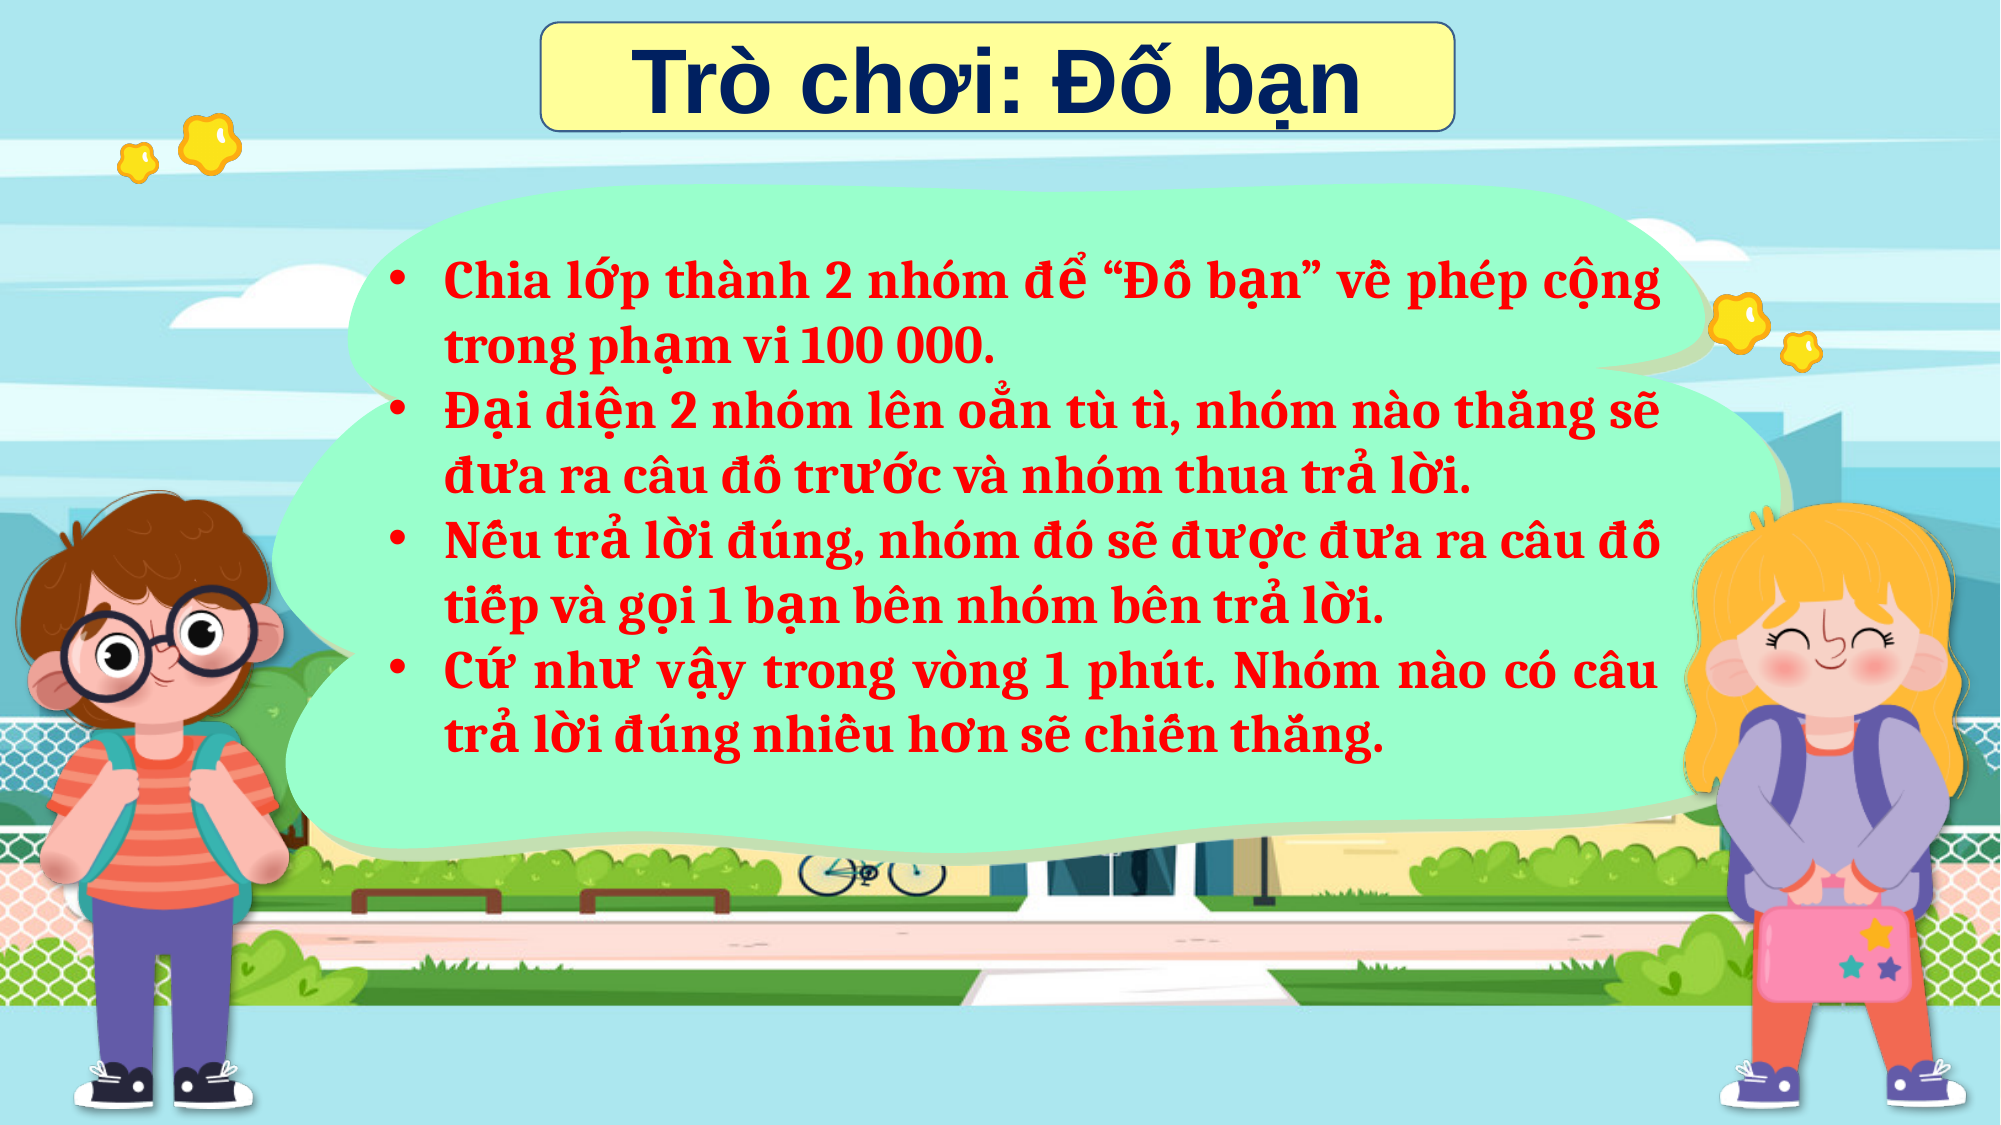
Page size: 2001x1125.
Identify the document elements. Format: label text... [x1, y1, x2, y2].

picture [0, 0, 2001, 1125]
text_box Trò chơi: Đố bạn [539, 21, 1456, 133]
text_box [271, 183, 1781, 853]
